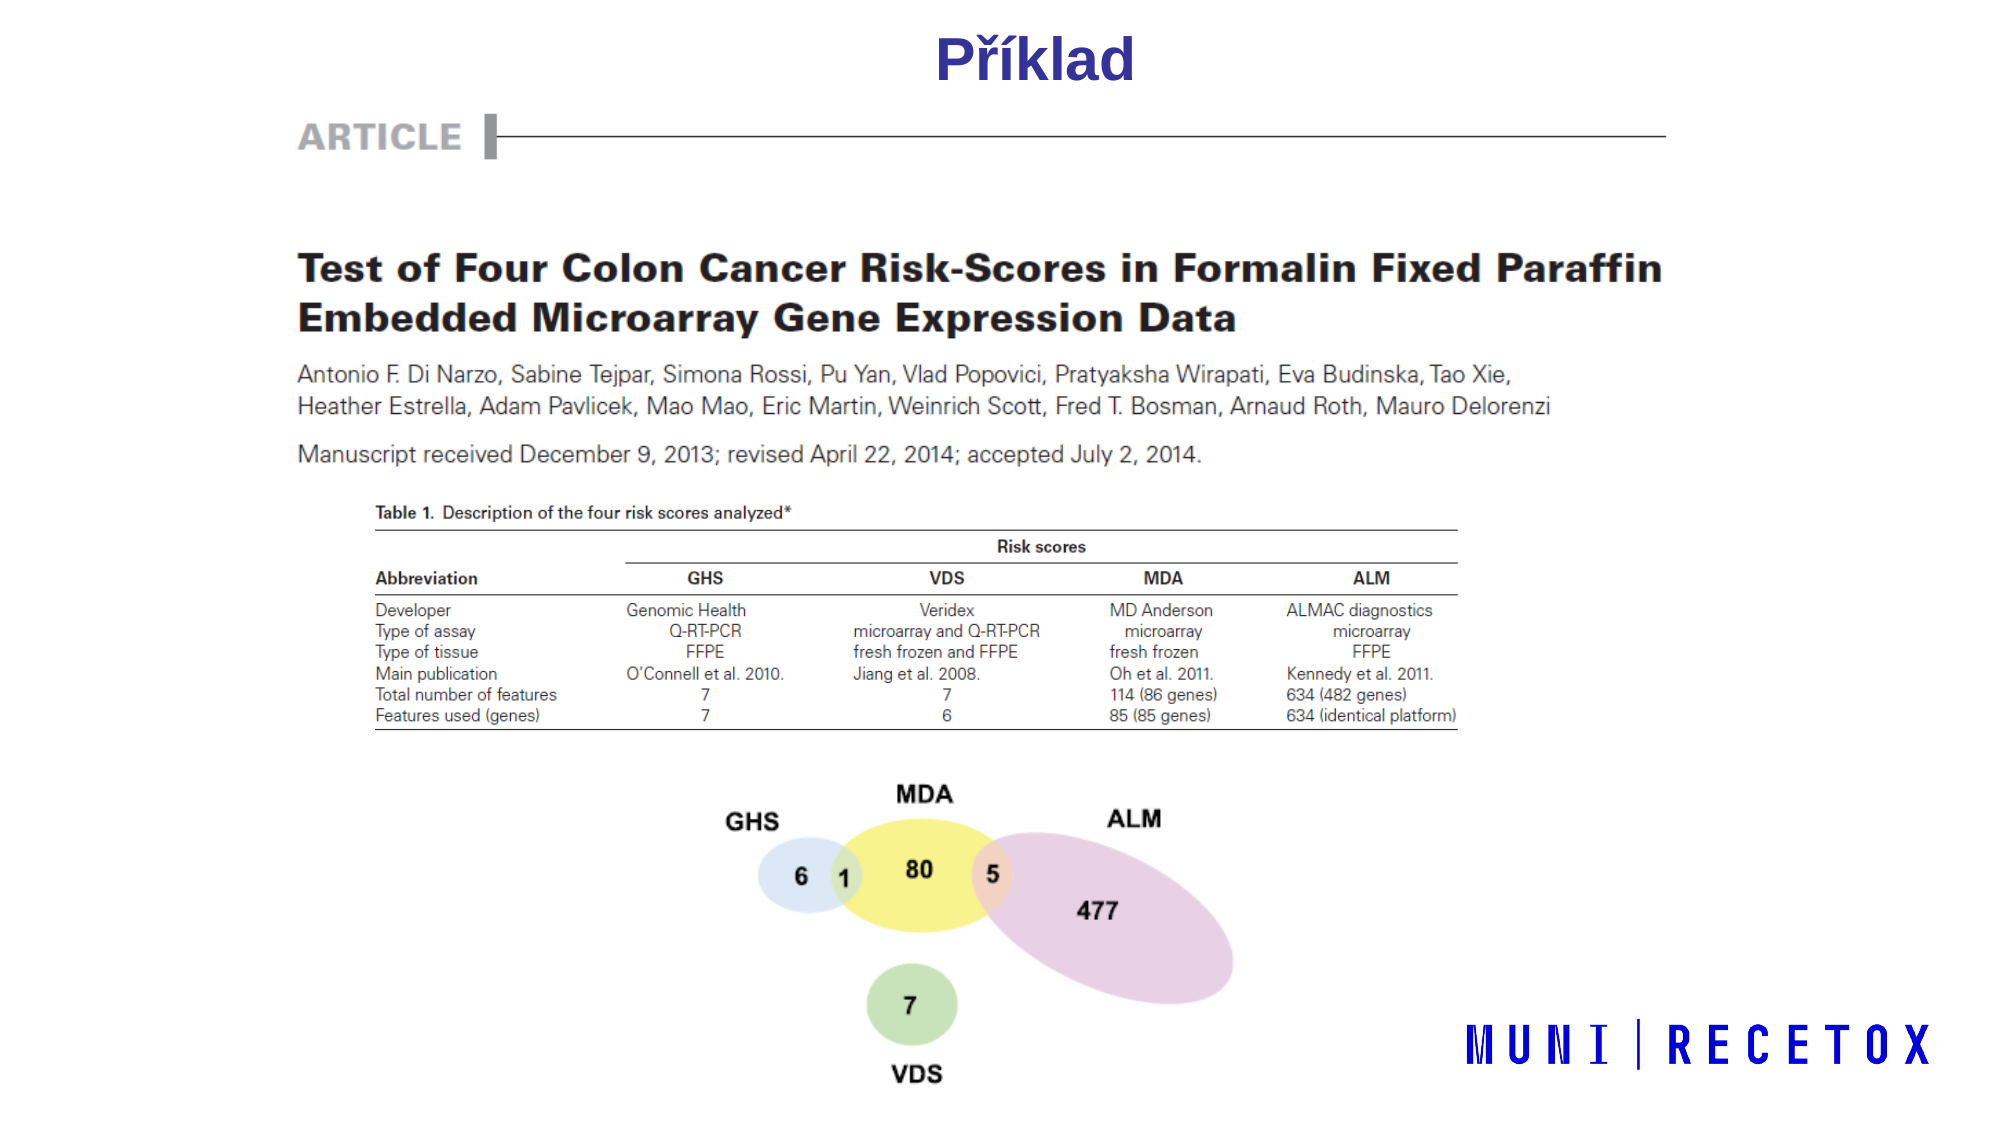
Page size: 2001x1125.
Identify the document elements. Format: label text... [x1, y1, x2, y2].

text_box Příklad [332, 10, 1739, 112]
picture [362, 499, 1472, 740]
picture [702, 774, 1253, 1094]
picture [274, 92, 1680, 475]
picture [1421, 983, 1961, 1102]
